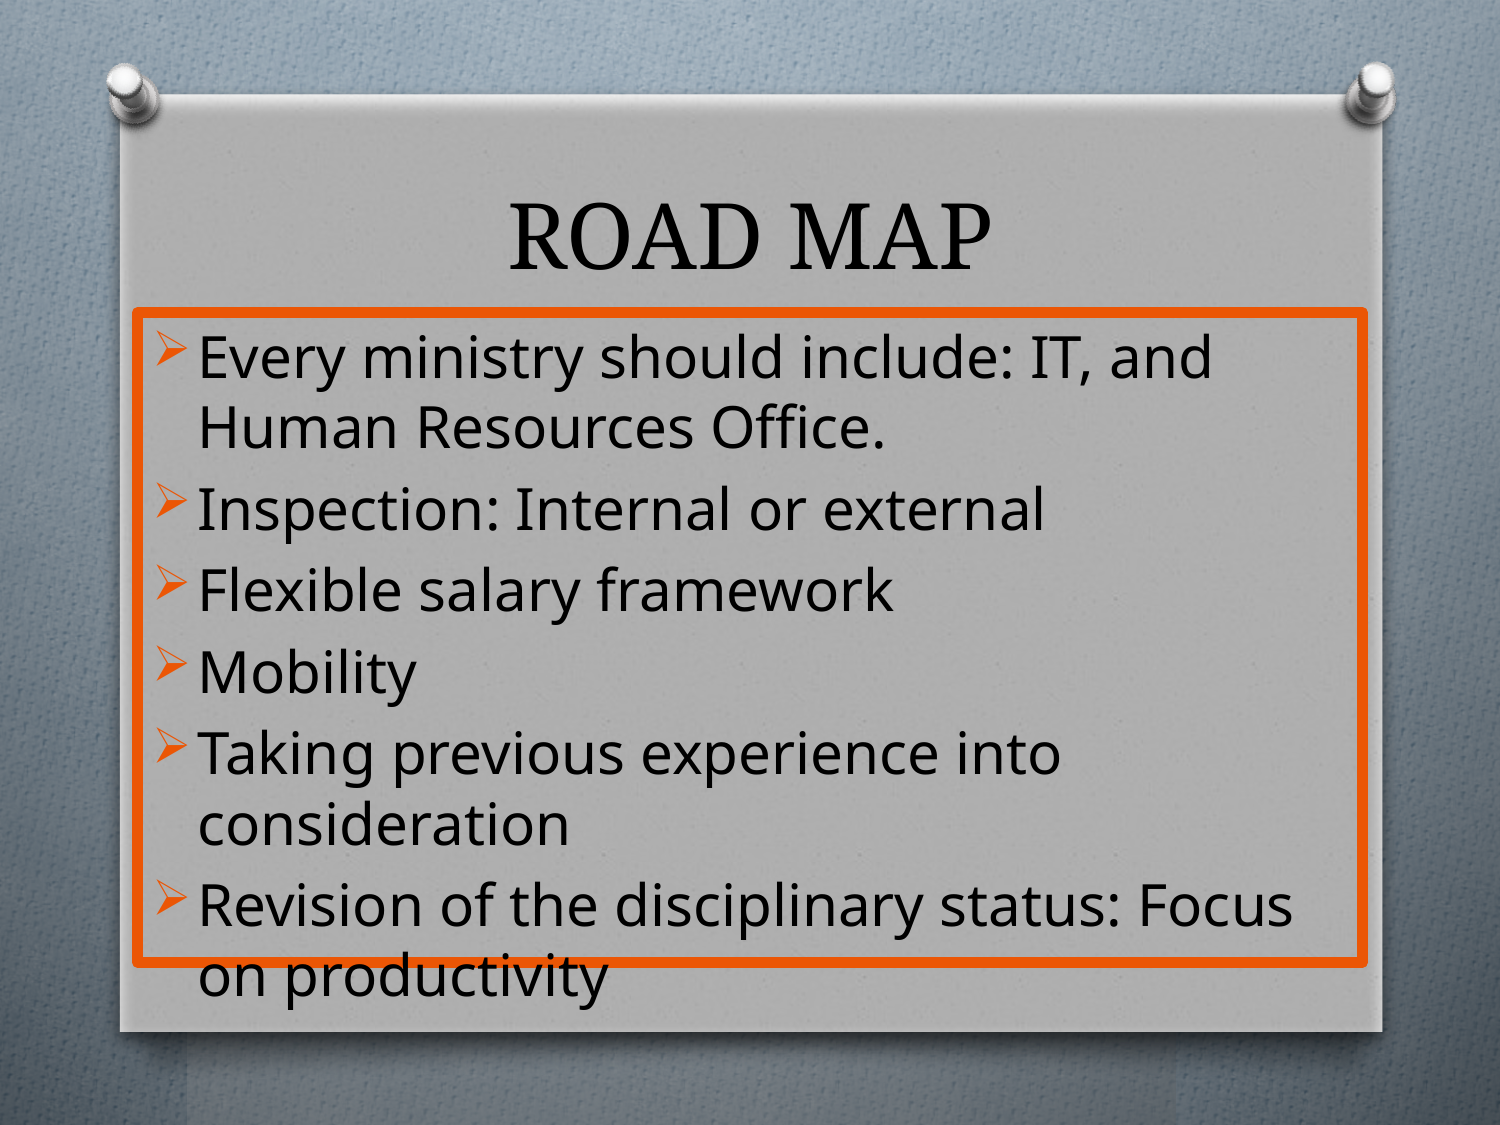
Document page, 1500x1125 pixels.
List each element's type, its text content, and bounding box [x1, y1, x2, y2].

title ROAD MAP [179, 134, 1323, 312]
picture [75, 29, 198, 153]
list Every ministry should include: IT, and Human Resources Office. Inspection: Internal or external Flexible salary framework Mobility Taking previous experience into consideration Revision of the disciplinary status: Focus on productivity [137, 312, 1363, 963]
picture [1317, 35, 1439, 156]
